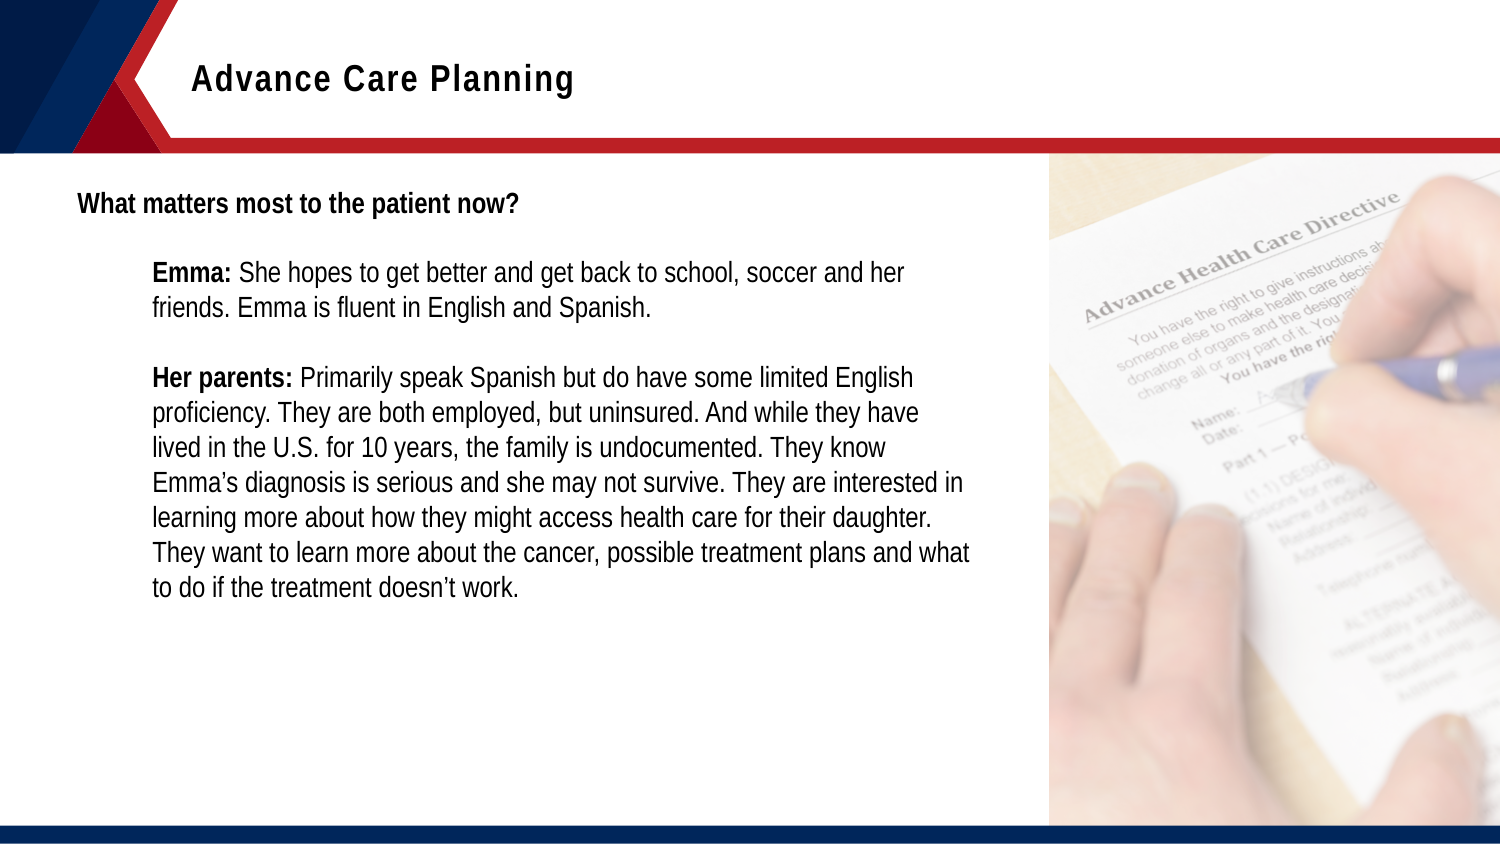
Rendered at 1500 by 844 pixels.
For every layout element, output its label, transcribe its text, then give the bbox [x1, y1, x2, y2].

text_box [0, 0, 1500, 154]
text_box [0, 825, 1500, 844]
text_box What matters most to the patient now? Emma: She hopes to get better and get back to school, soccer and her friends. Emma is fluent in English and Spanish. Her parents: Primarily speak Spanish but do have some limited English proficiency. They are both employed, but uninsured. And while they have lived in the U.S. for 10 years, the family is undocumented. They know Emma’s diagnosis is serious and she may not survive. They are interested in learning more about how they might access health care for their daughter. They want to learn more about the cancer, possible treatment plans and what to do if the treatment doesn’t work. [62, 176, 988, 825]
picture [1049, 154, 1500, 826]
